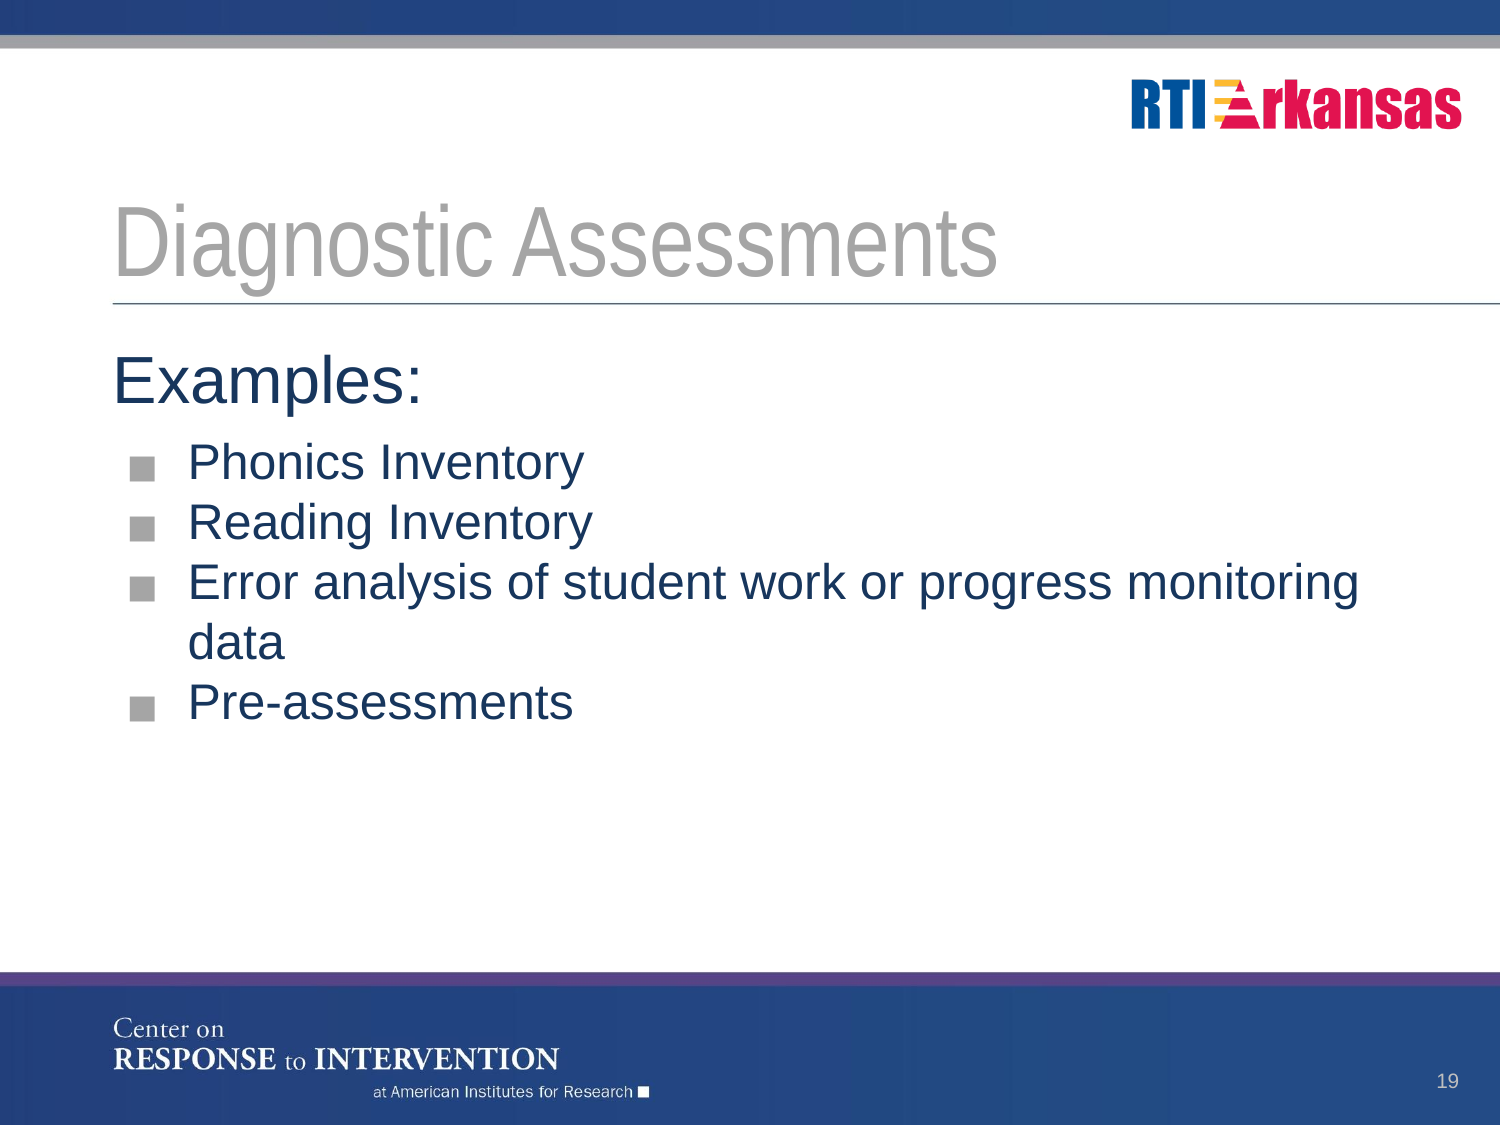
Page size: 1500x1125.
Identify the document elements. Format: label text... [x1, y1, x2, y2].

slide_number 19 [1436, 1067, 1462, 1093]
picture [0, 0, 1500, 1125]
list Examples: Phonics Inventory Reading Inventory Error analysis of student work or progress monitoring data Pre-assessments [112, 337, 1462, 970]
title Diagnostic Assessments [112, 52, 1462, 296]
